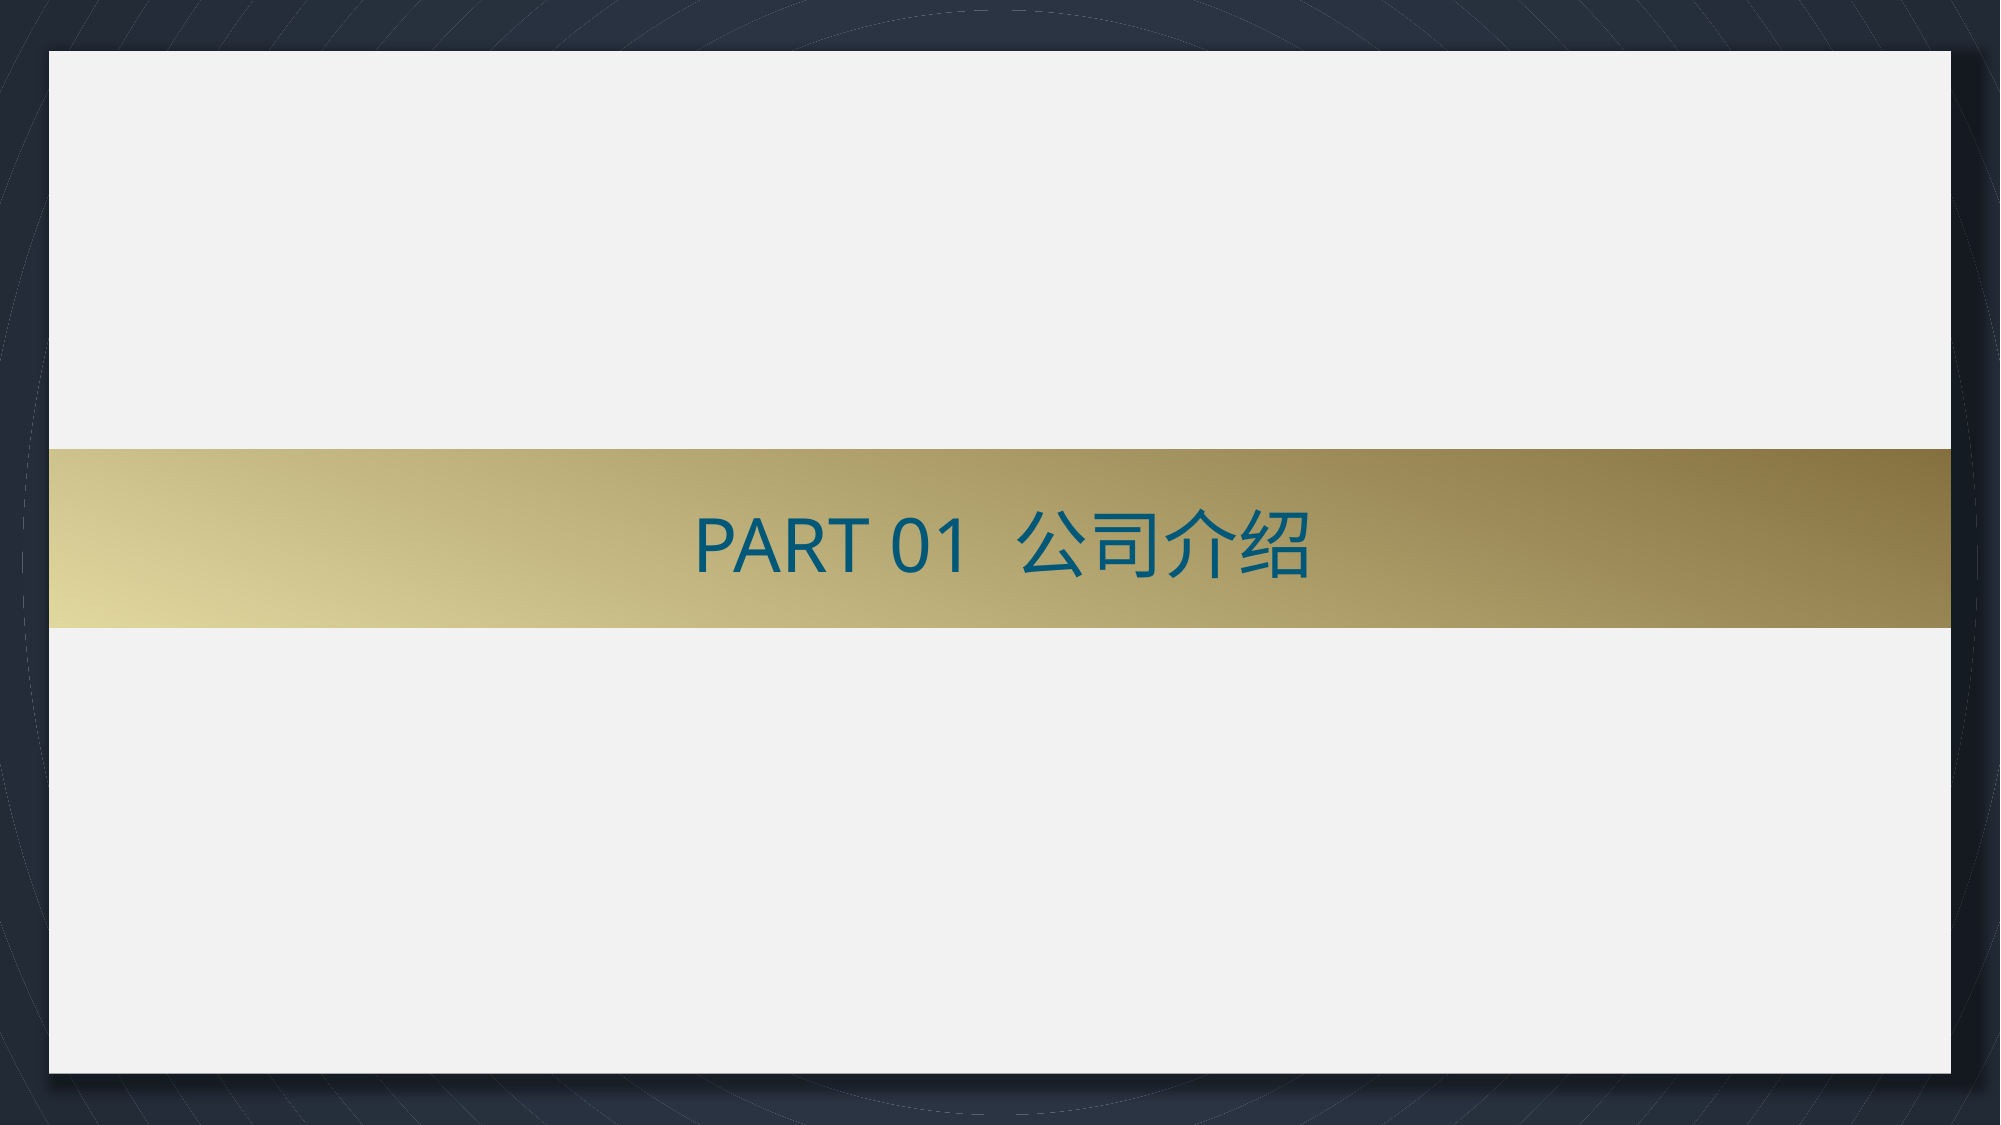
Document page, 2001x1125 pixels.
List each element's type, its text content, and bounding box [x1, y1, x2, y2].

text_box [48, 449, 1952, 629]
text_box [48, 50, 1952, 449]
text_box PART 01 公司介绍 [551, 490, 1454, 596]
text_box [48, 629, 1952, 1075]
